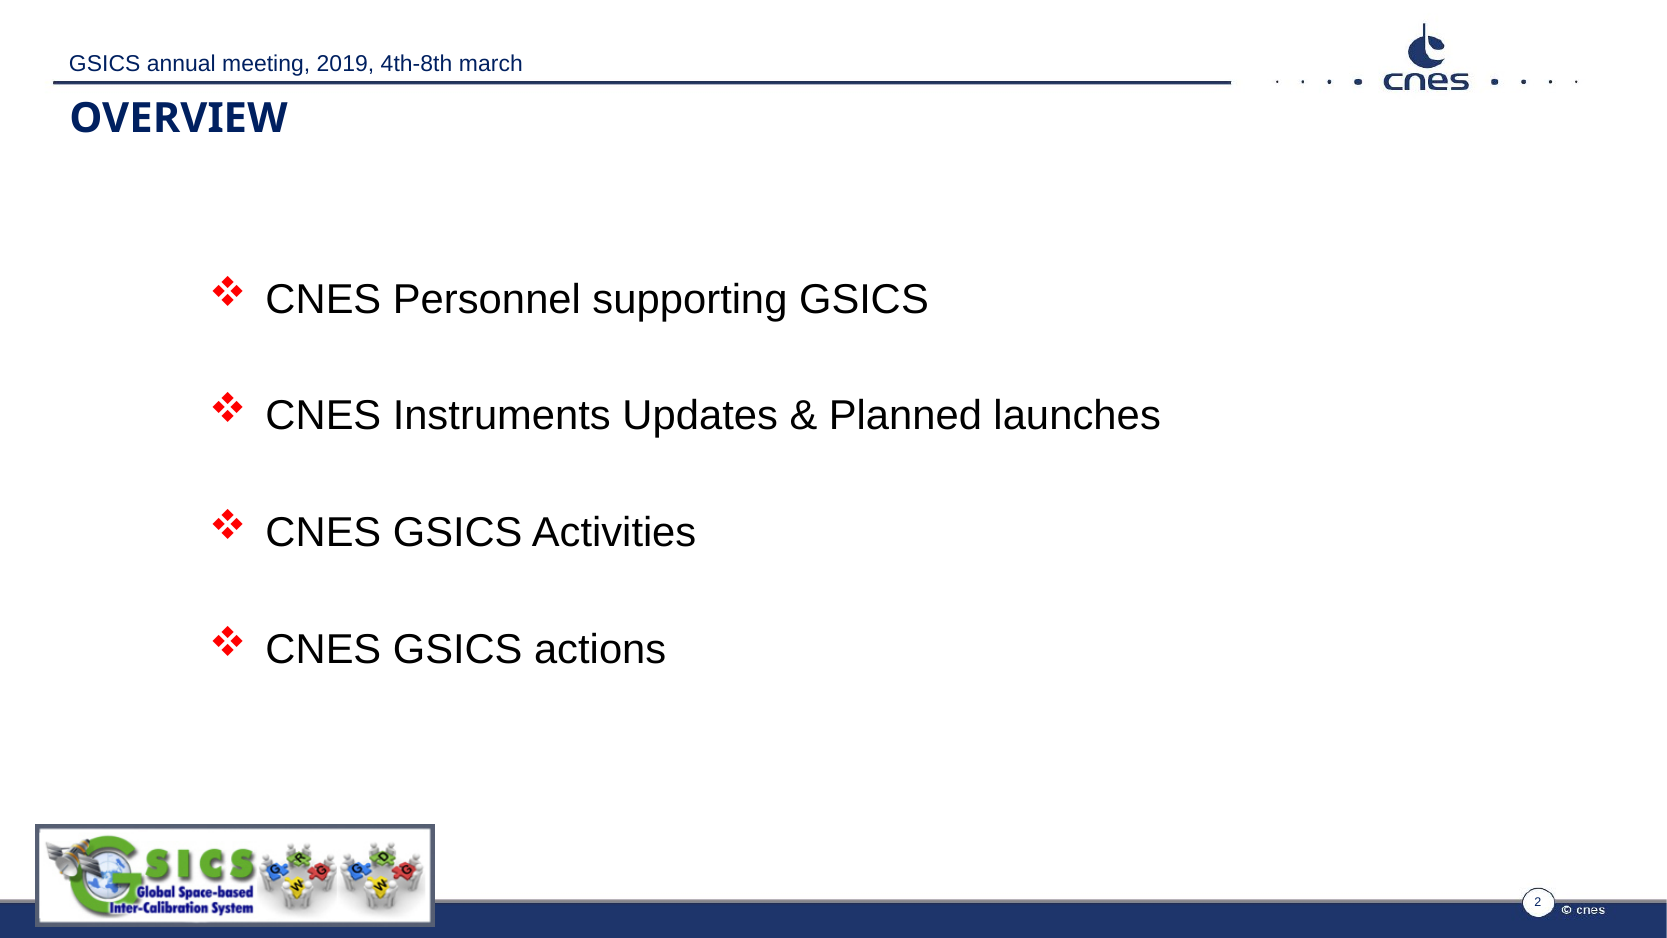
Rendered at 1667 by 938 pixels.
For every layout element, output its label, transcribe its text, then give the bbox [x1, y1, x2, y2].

title OVERVIEW [54, 89, 1490, 150]
slide_number 2 [1507, 876, 1569, 927]
text_box CNES Personnel supporting GSICS CNES Instruments Updates & Planned launches CNES GSICS Activities CNES GSICS actions [194, 147, 1518, 864]
picture [0, 0, 1667, 938]
